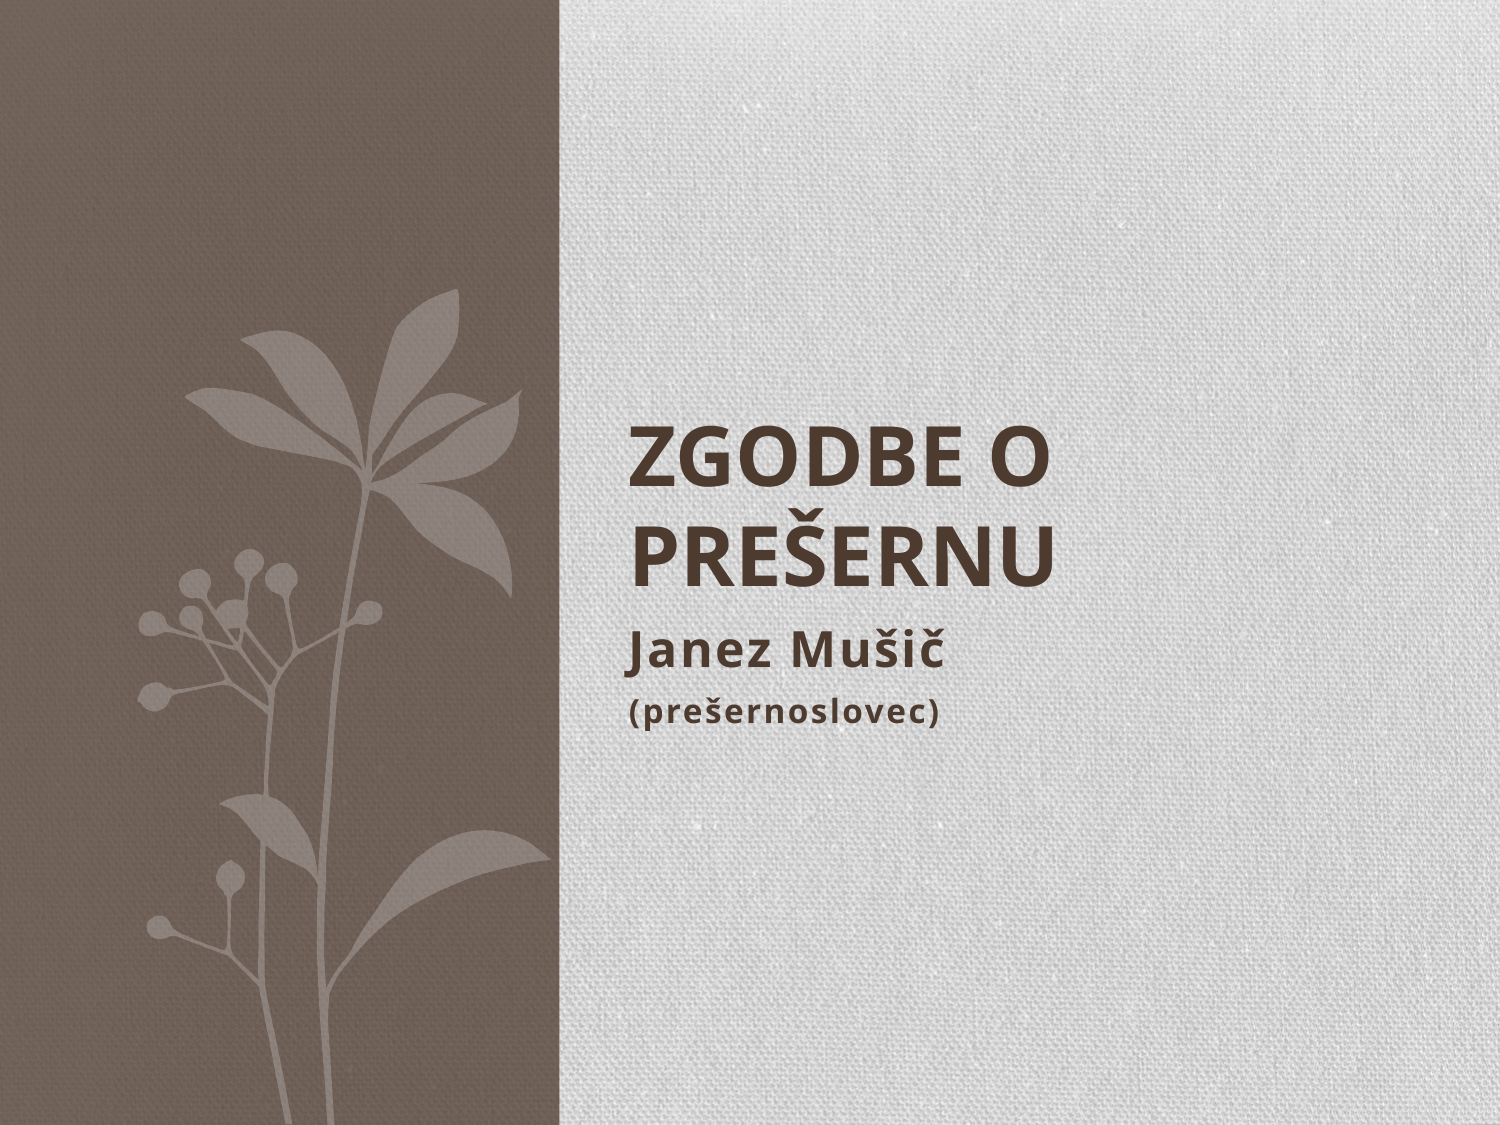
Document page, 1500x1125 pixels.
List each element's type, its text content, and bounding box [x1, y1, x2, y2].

title ZGODBE O PREŠERNU [613, 232, 1454, 611]
subtitle Janez Mušič (prešernoslovec) [614, 610, 1455, 870]
picture [560, 0, 1500, 1125]
